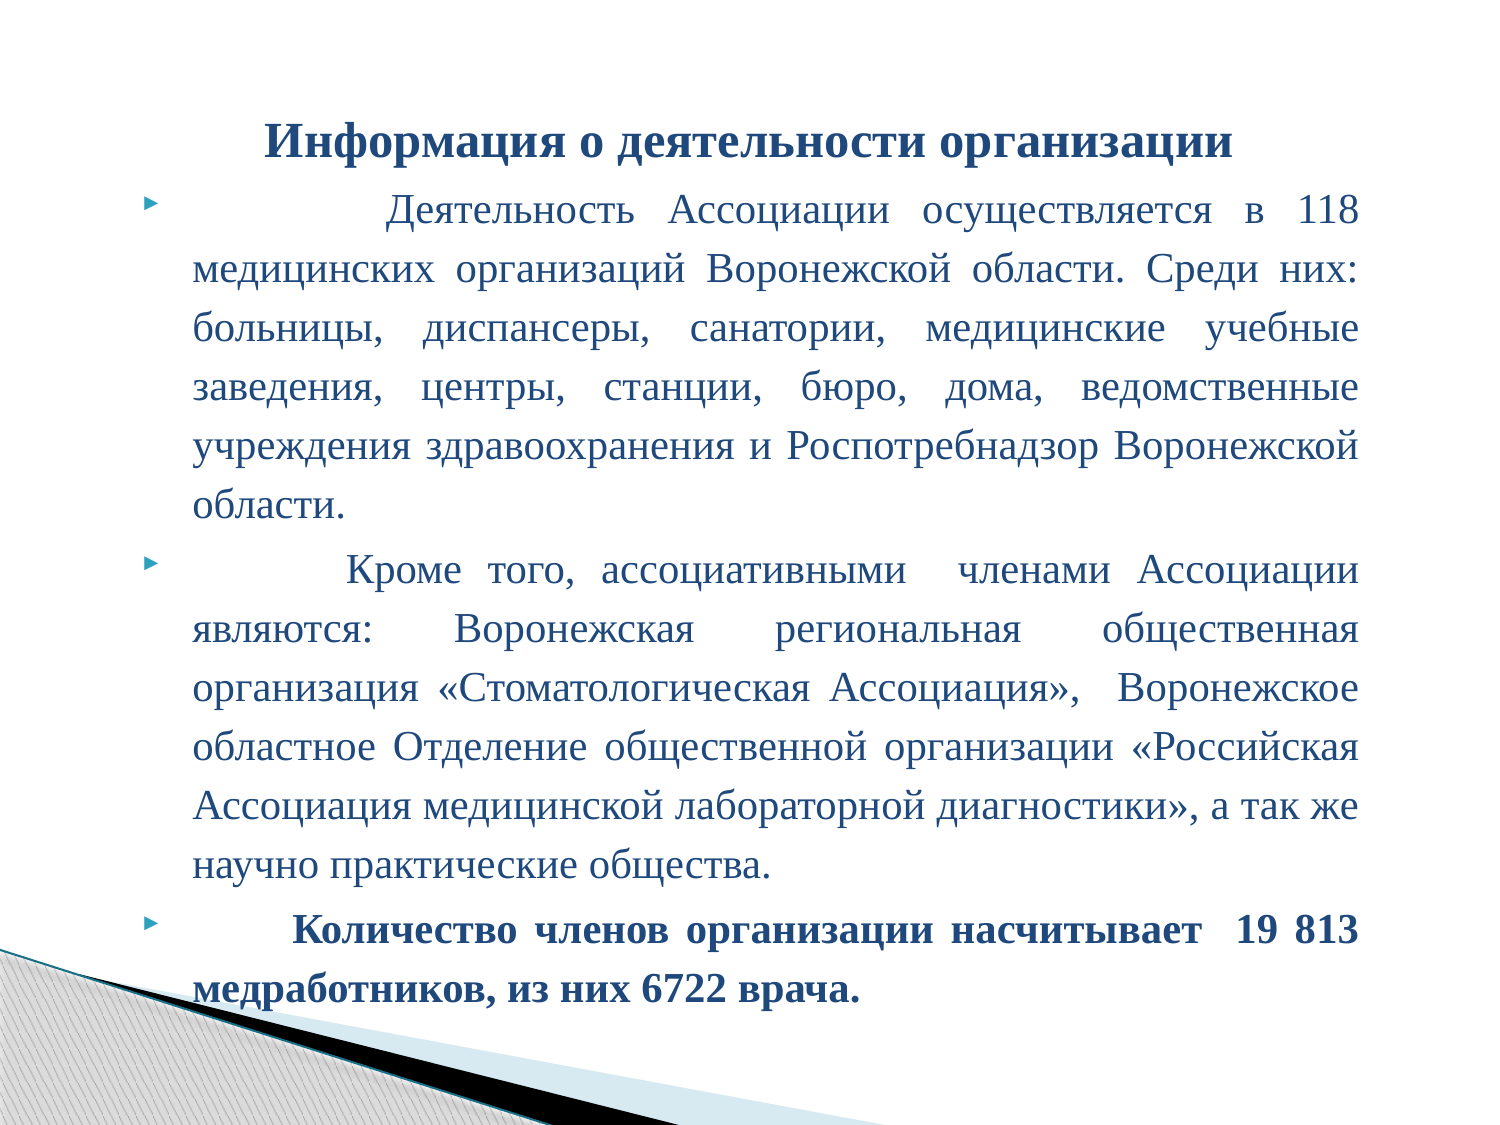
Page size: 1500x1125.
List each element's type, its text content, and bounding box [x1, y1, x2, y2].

list Информация о деятельности организации Деятельность Ассоциации осуществляется в 118 медицинских организаций Воронежской области. Среди них: больницы, диспансеры, санатории, медицинские учебные заведения, центры, станции, бюро, дома, ведомственные учреждения здравоохранения и Роспотребнадзор Воронежской области. Кроме того, ассоциативными членами Ассоциации являются: Воронежская региональная общественная организация «Стоматологическая Ассоциация», Воронежское областное Отделение общественной организации «Российская Ассоциация медицинской лабораторной диагностики», а так же научно практические общества. Количество членов организации насчитывает 19 813 медработников, из них 6722 врача. [123, 90, 1376, 1035]
